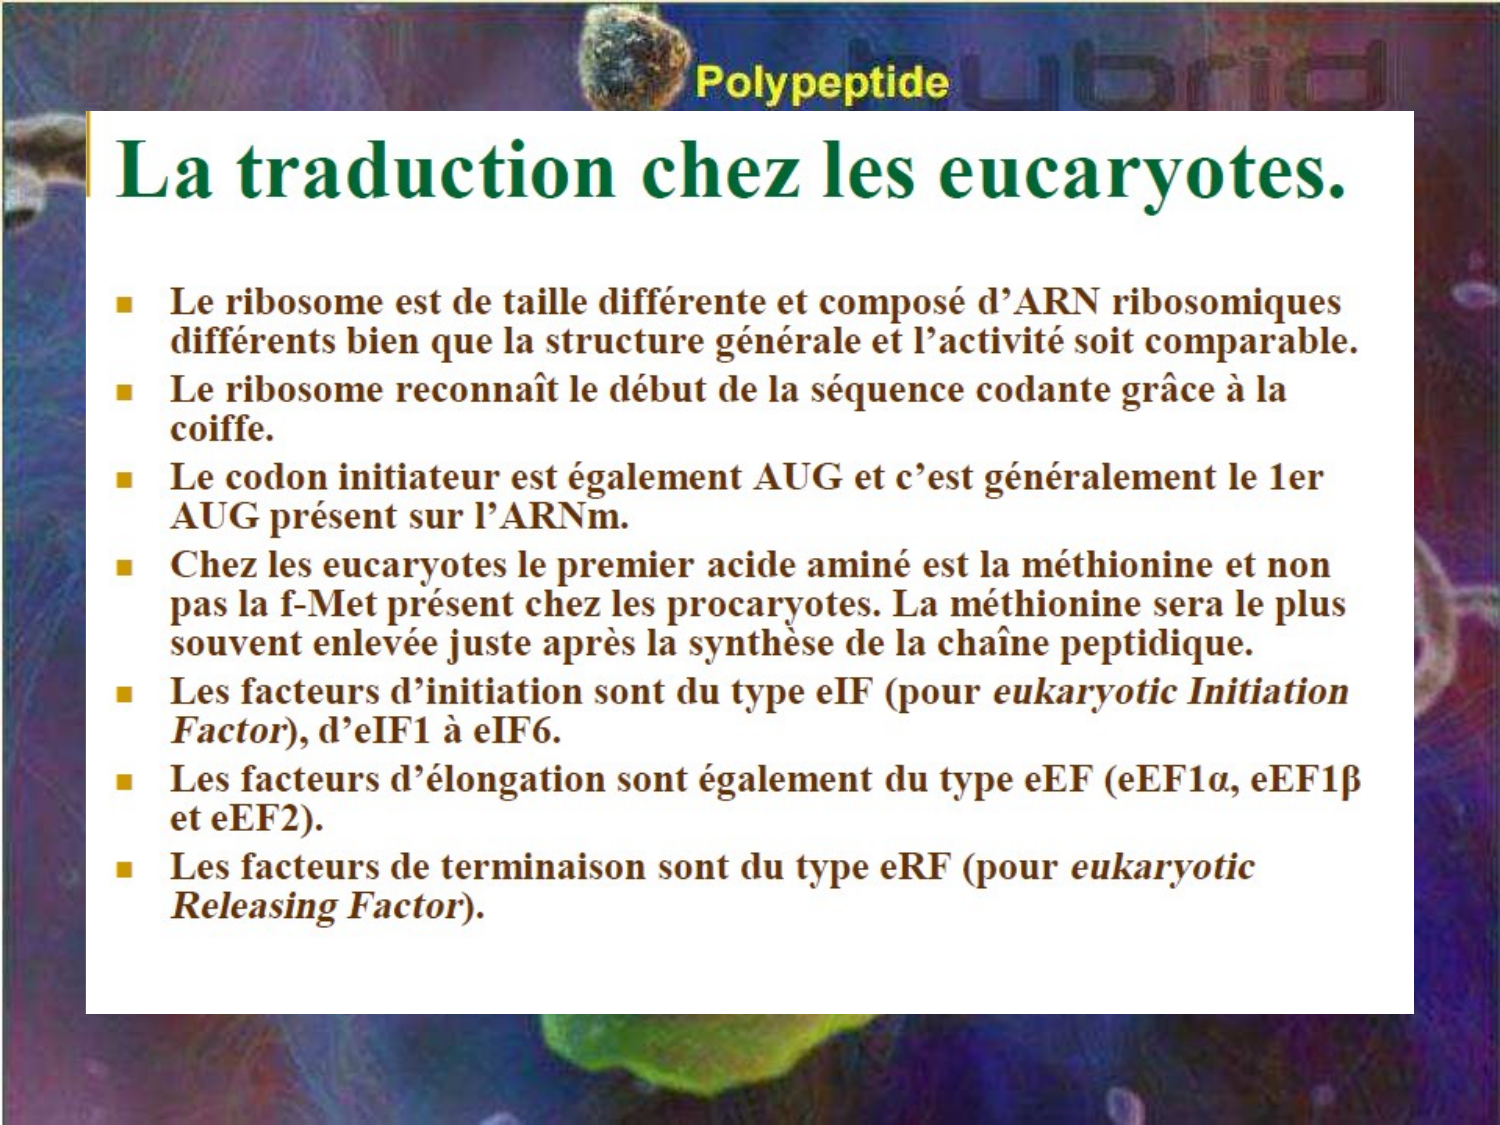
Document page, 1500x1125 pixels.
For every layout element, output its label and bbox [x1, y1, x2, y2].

text_box [85, 111, 1414, 1014]
text_box [0, 0, 1500, 1125]
